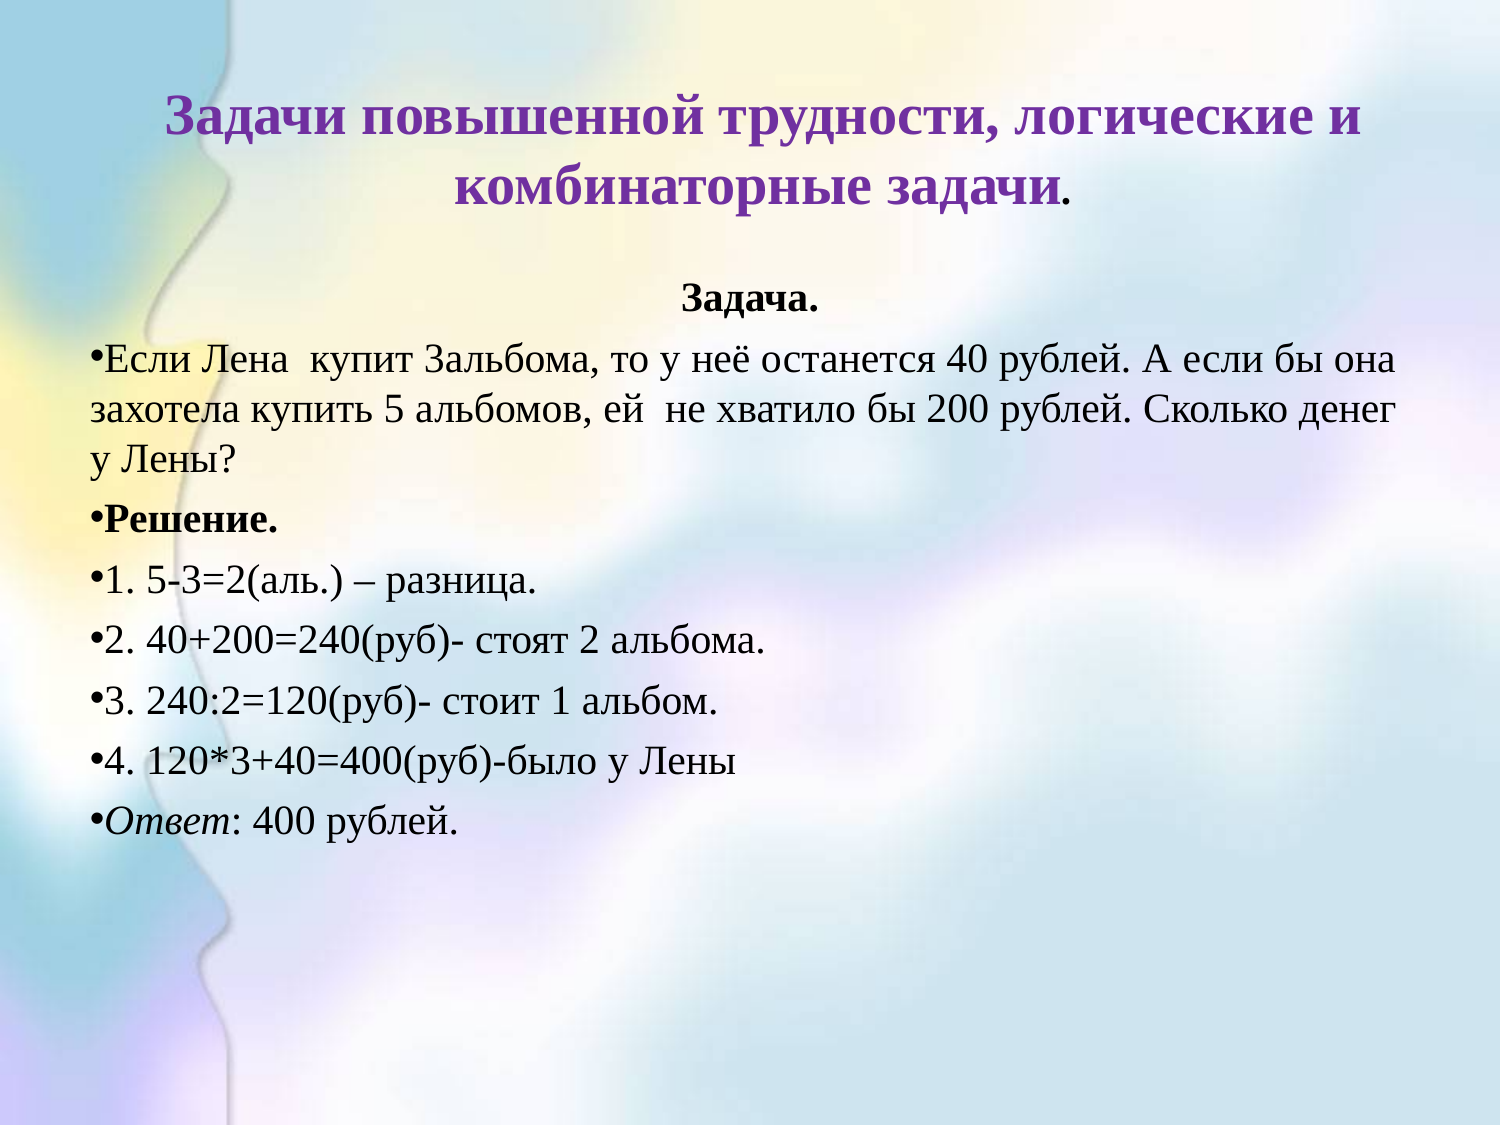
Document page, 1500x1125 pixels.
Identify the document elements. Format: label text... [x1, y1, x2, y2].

text_box Задачи повышенной трудности, логические и комбинаторные задачи. [88, 54, 1439, 243]
text_box Задача. Если Лена купит 3альбома, то у неё останется 40 рублей. А если бы она захотела купить 5 альбомов, ей не хватило бы 200 рублей. Сколько денег у Лены? Решение. 1. 5-3=2(аль.) – разница. 2. 40+200=240(руб)- стоят 2 альбома. 3. 240:2=120(руб)- стоит 1 альбом. 4. 120*3+40=400(руб)-было у Лены Ответ: 400 рублей. [74, 262, 1425, 1005]
picture [0, 0, 1500, 1125]
